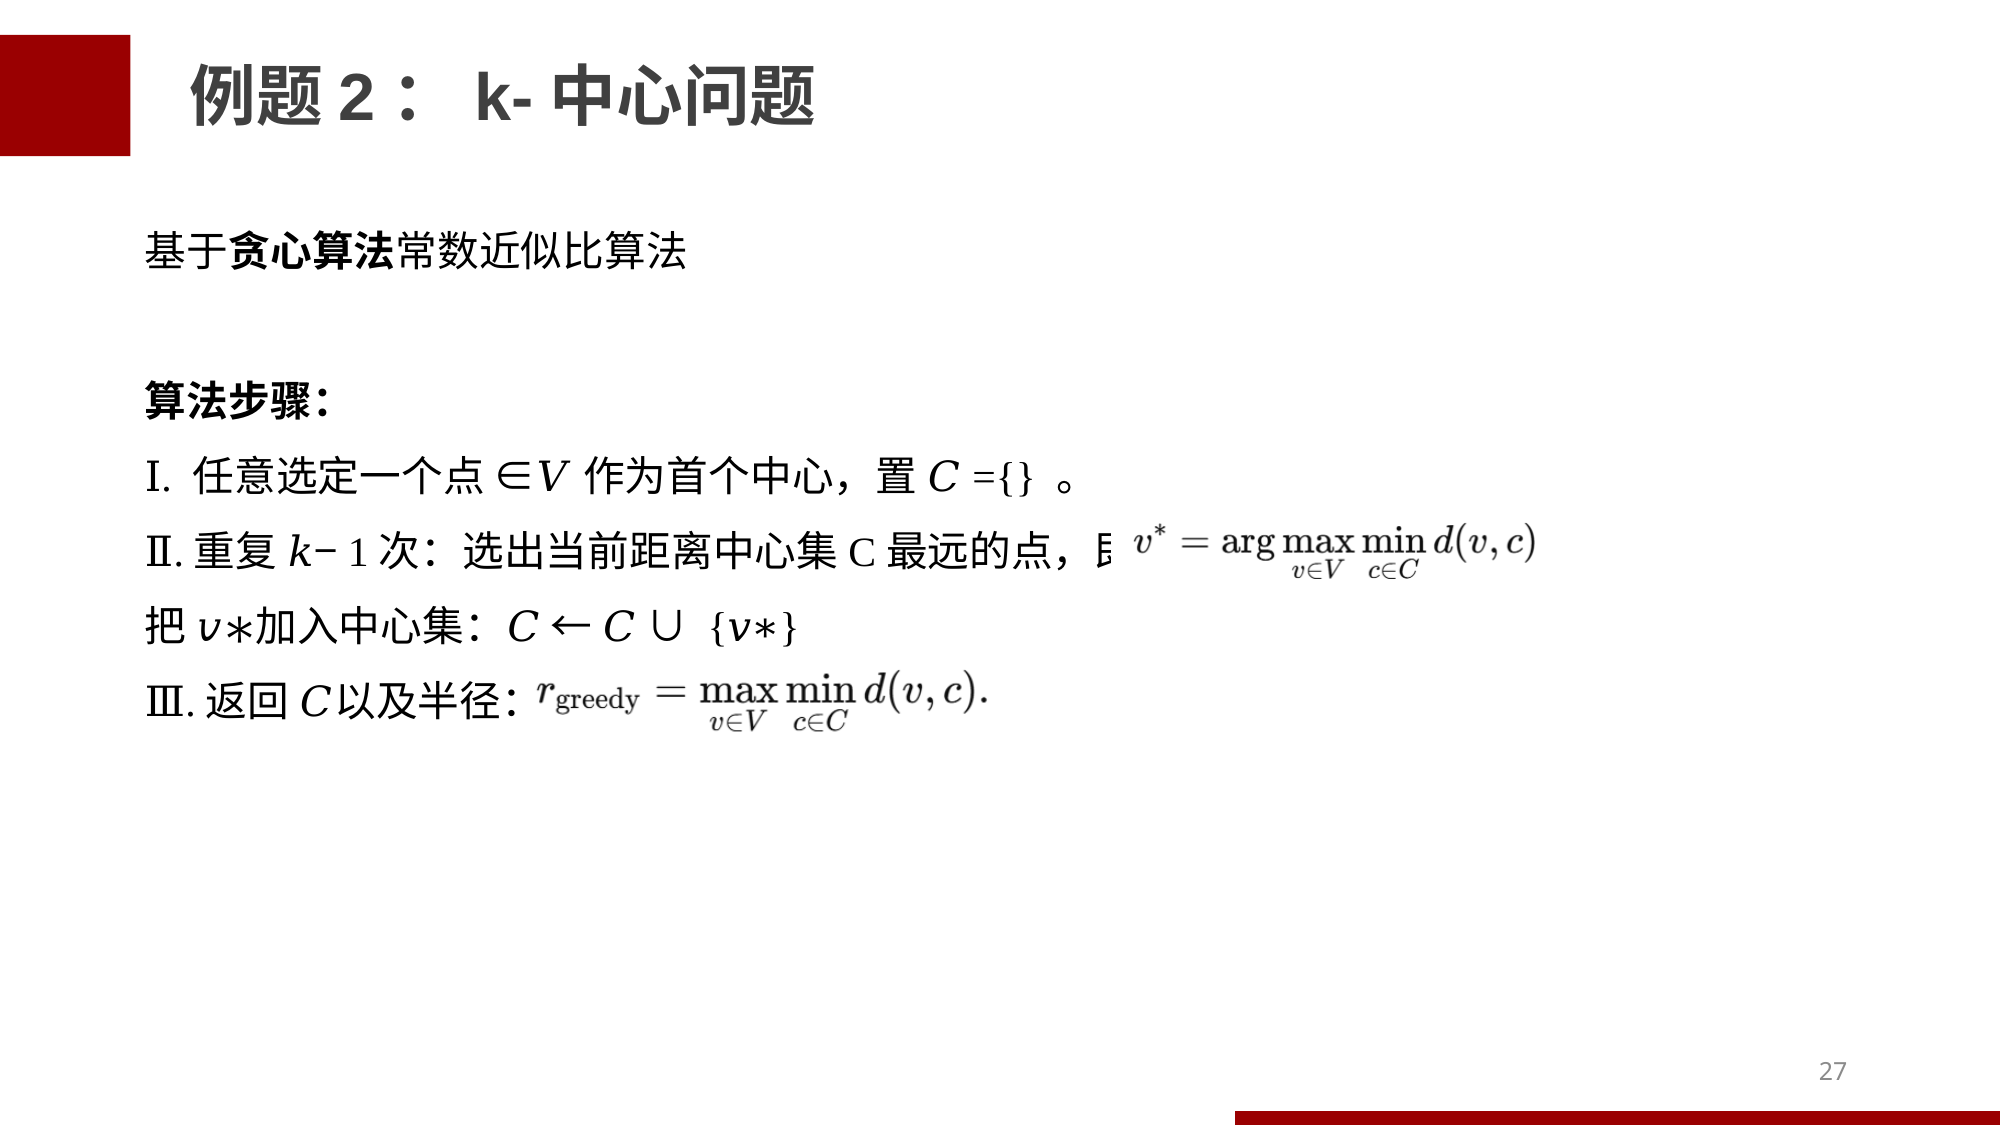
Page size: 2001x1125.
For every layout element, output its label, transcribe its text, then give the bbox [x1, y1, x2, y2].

slide_number 27 [1412, 1042, 1863, 1103]
picture [515, 657, 1000, 737]
text_box [0, 34, 131, 157]
text_box 例题2：k-中心问题 [174, 46, 700, 207]
picture [1111, 511, 1561, 585]
text_box [1234, 1110, 2000, 1125]
